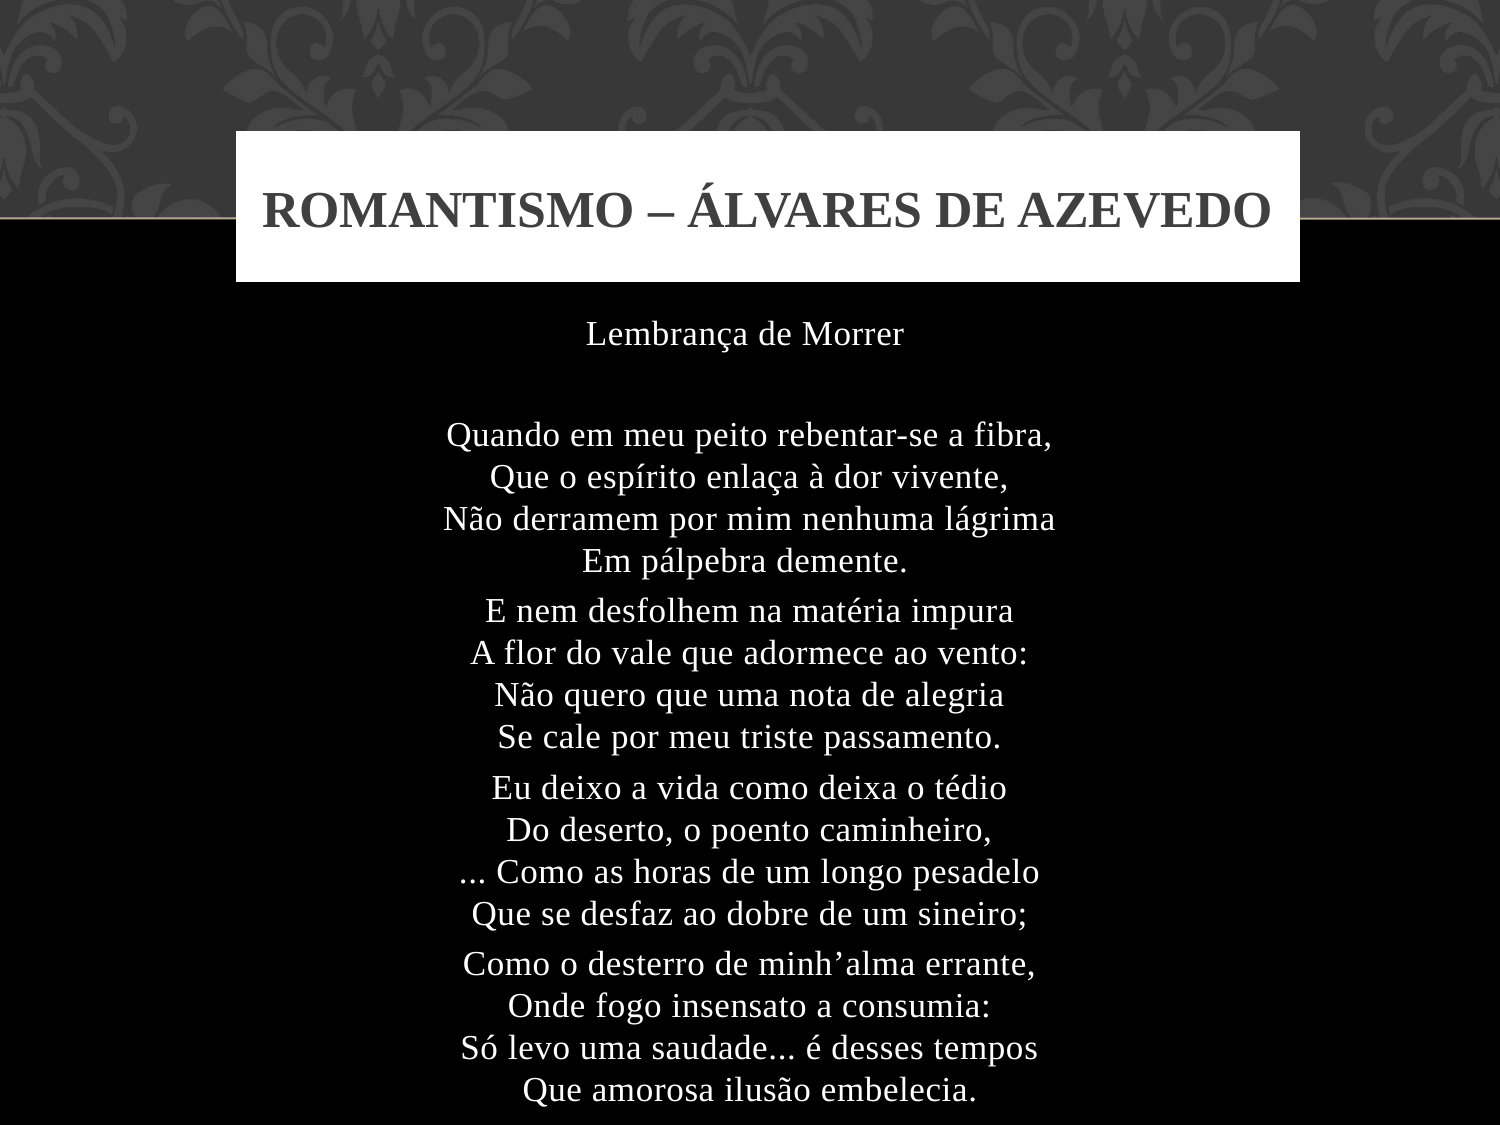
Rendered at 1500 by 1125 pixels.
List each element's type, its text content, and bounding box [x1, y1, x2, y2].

list Lembrança de Morrer Quando em meu peito rebentar-se a fibra, Que o espírito enlaça à dor vivente, Não derramem por mim nenhuma lágrima Em pálpebra demente. E nem desfolhem na matéria impura A flor do vale que adormece ao vento: Não quero que uma nota de alegria Se cale por meu triste passamento. Eu deixo a vida como deixa o tédio Do deserto, o poento caminheiro, ... Como as horas de um longo pesadelo Que se desfaz ao dobre de um sineiro; Como o desterro de minh’alma errante, Onde fogo insensato a consumia: Só levo uma saudade... é desses tempos Que amorosa ilusão embelecia. [75, 302, 1425, 1125]
title ROMANTISMO – Álvares de Azevedo [236, 131, 1300, 282]
